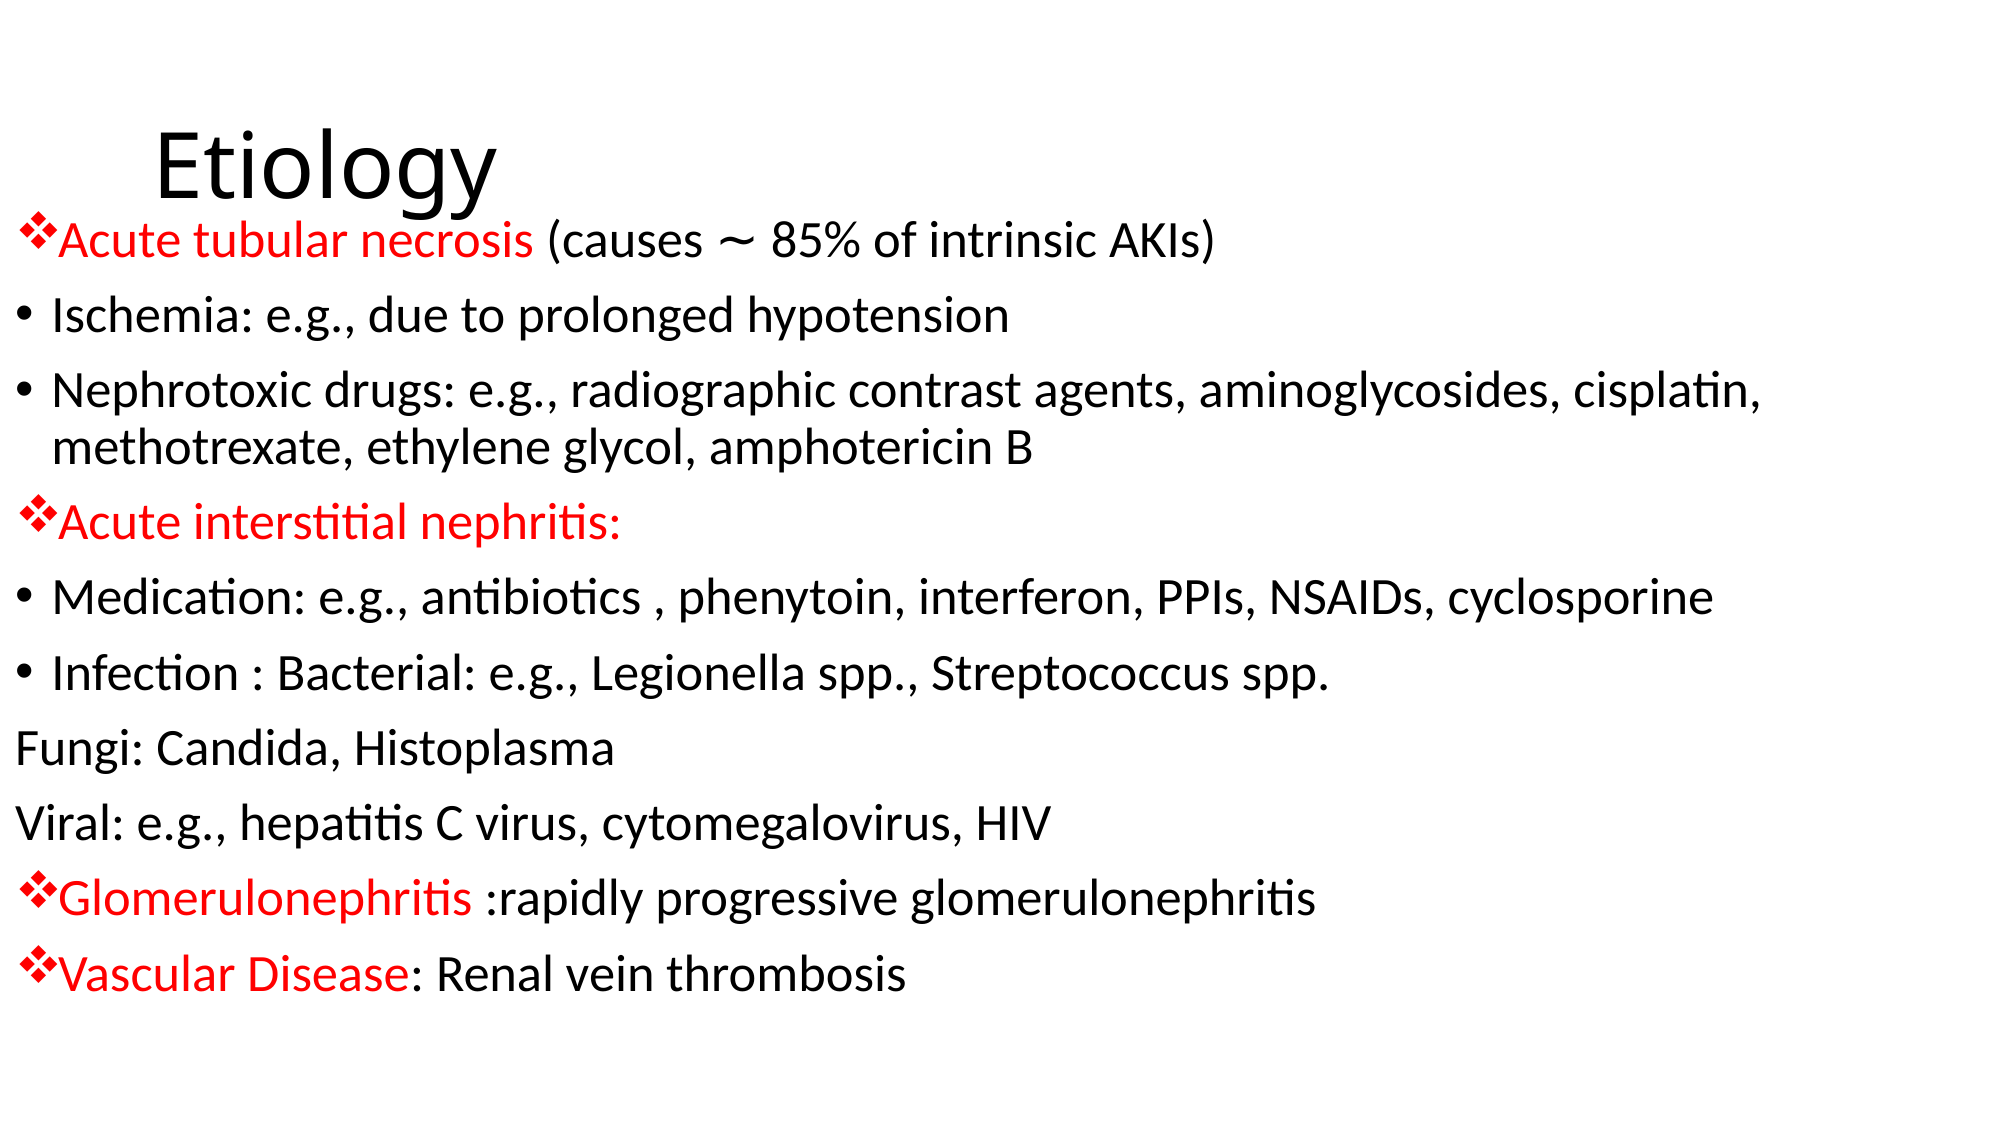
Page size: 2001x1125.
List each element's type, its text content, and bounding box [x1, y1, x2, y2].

title Etiology [137, 59, 1863, 204]
list Acute tubular necrosis (causes ∼ 85% of intrinsic AKIs) Ischemia: e.g., due to prolonged hypotension Nephrotoxic drugs: e.g., radiographic contrast agents, aminoglycosides, cisplatin, methotrexate, ethylene glycol, amphotericin B Acute interstitial nephritis: Medication: e.g., antibiotics , phenytoin, interferon, PPIs, NSAIDs, cyclosporine Infection : Bacterial: e.g., Legionella spp., Streptococcus spp. Fungi: Candida, Histoplasma Viral: e.g., hepatitis C virus, cytomegalovirus, HIV Glomerulonephritis :rapidly progressive glomerulonephritis Vascular Disease: Renal vein thrombosis [0, 204, 1863, 1014]
